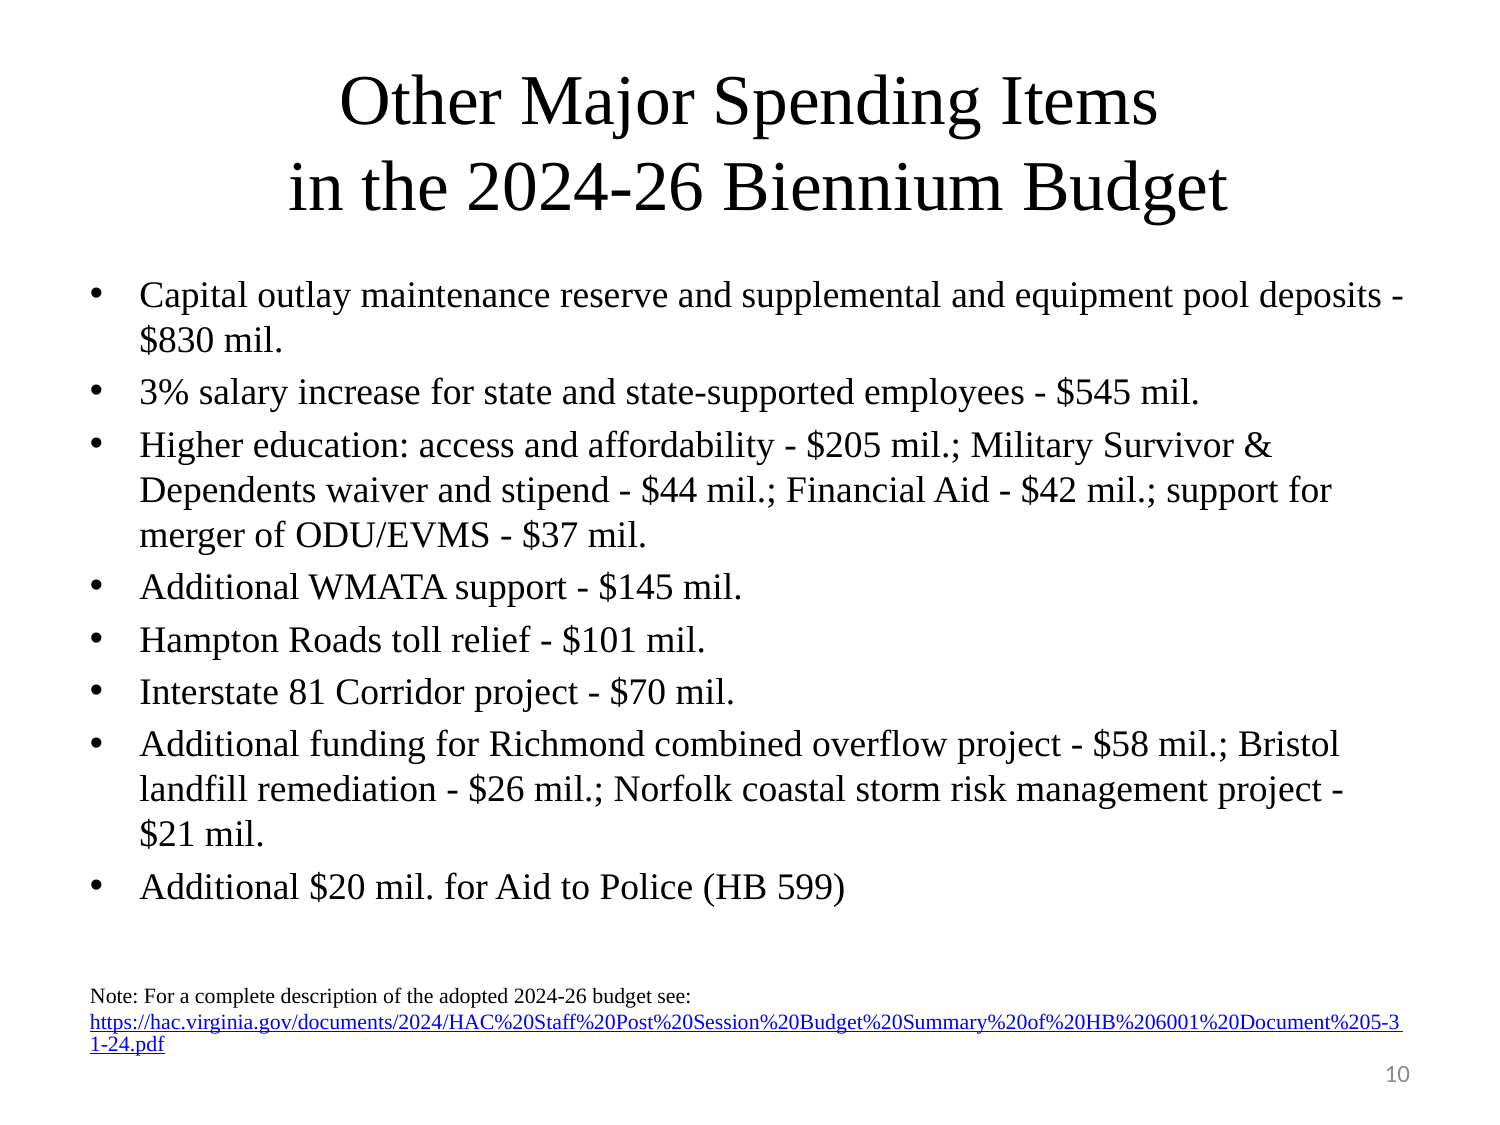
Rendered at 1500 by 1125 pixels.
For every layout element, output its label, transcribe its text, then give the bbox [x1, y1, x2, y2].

title Other Major Spending Items in the 2024-26 Biennium Budget [75, 45, 1425, 233]
slide_number 10 [1074, 1043, 1425, 1103]
text_box Capital outlay maintenance reserve and supplemental and equipment pool deposits - $830 mil. 3% salary increase for state and state-supported employees - $545 mil. Higher education: access and affordability - $205 mil.; Military Survivor & Dependents waiver and stipend - $44 mil.; Financial Aid - $42 mil.; support for merger of ODU/EVMS - $37 mil. Additional WMATA support - $145 mil. Hampton Roads toll relief - $101 mil. Interstate 81 Corridor project - $70 mil. Additional funding for Richmond combined overflow project - $58 mil.; Bristol landfill remediation - $26 mil.; Norfolk coastal storm risk management project - $21 mil. Additional $20 mil. for Aid to Police (HB 599) Note: For a complete description of the adopted 2024-26 budget see: https://hac.virginia.gov/documents/2024/HAC%20Staff%20Post%20Session%20Budget%20Summary%20of%20HB%206001%20Document%205-31-24.pdf [74, 262, 1425, 1043]
